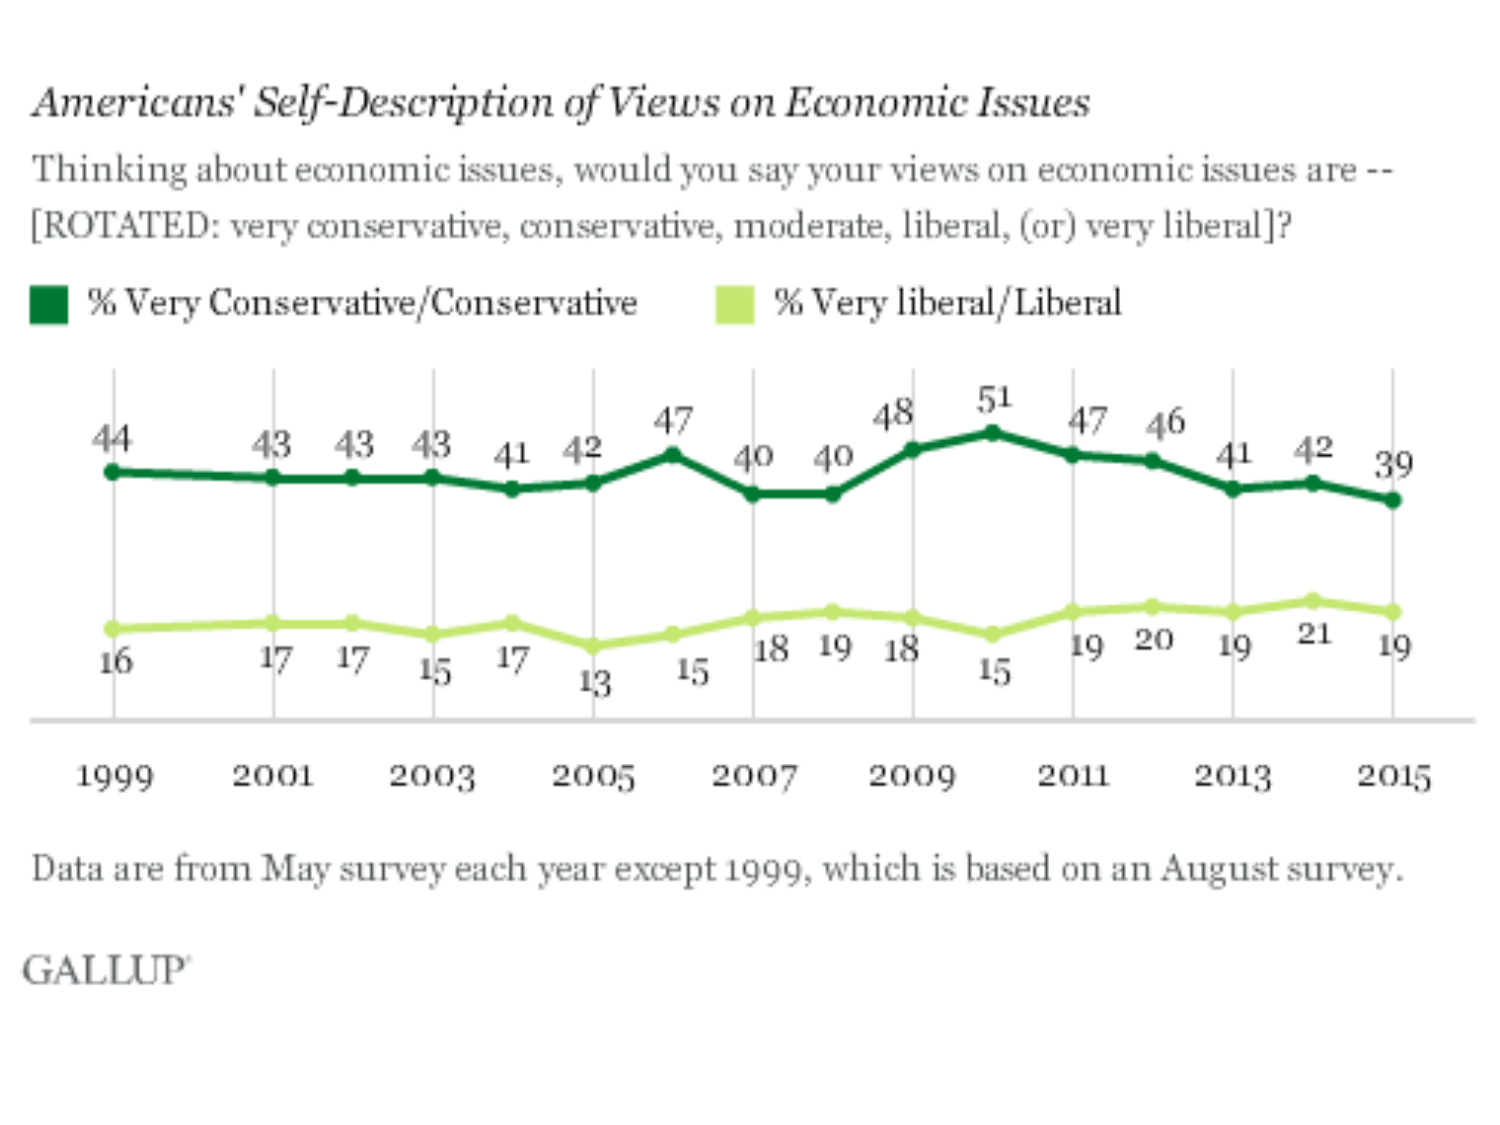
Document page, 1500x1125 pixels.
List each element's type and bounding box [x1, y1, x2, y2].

picture [4, 61, 1496, 1003]
